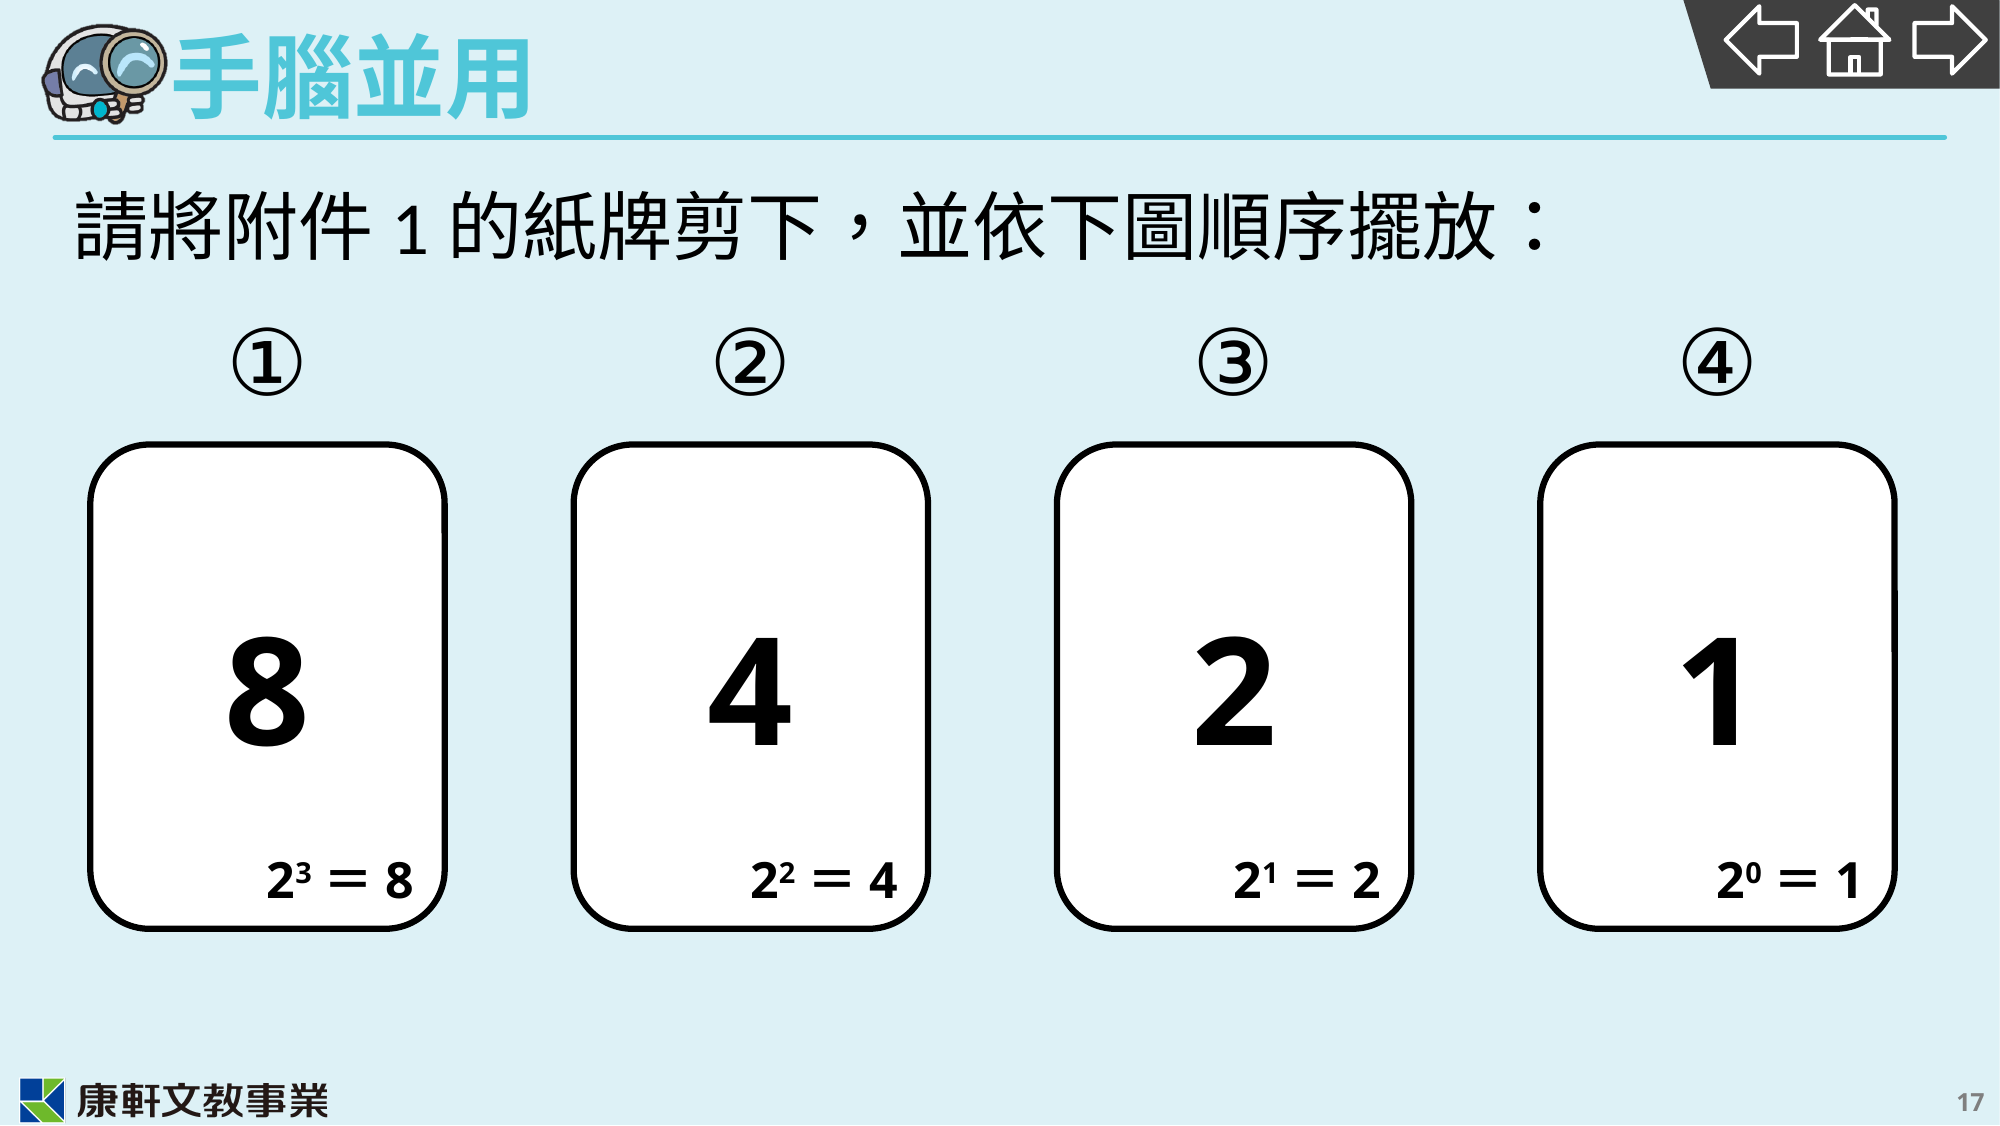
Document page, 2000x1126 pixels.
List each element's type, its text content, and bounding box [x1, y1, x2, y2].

text_box ④ [1609, 296, 1825, 422]
picture [0, 1070, 351, 1126]
text_box ① [159, 296, 376, 422]
text_box ③ [1126, 296, 1342, 422]
slide_number 17 [1934, 1082, 2000, 1125]
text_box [573, 444, 929, 930]
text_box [1540, 444, 1895, 930]
list 請將附件1的紙牌剪下，並依下圖順序擺放： [54, 152, 1910, 280]
picture [34, 19, 177, 130]
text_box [1056, 444, 1412, 930]
text_box ② [643, 296, 859, 422]
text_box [90, 444, 445, 930]
